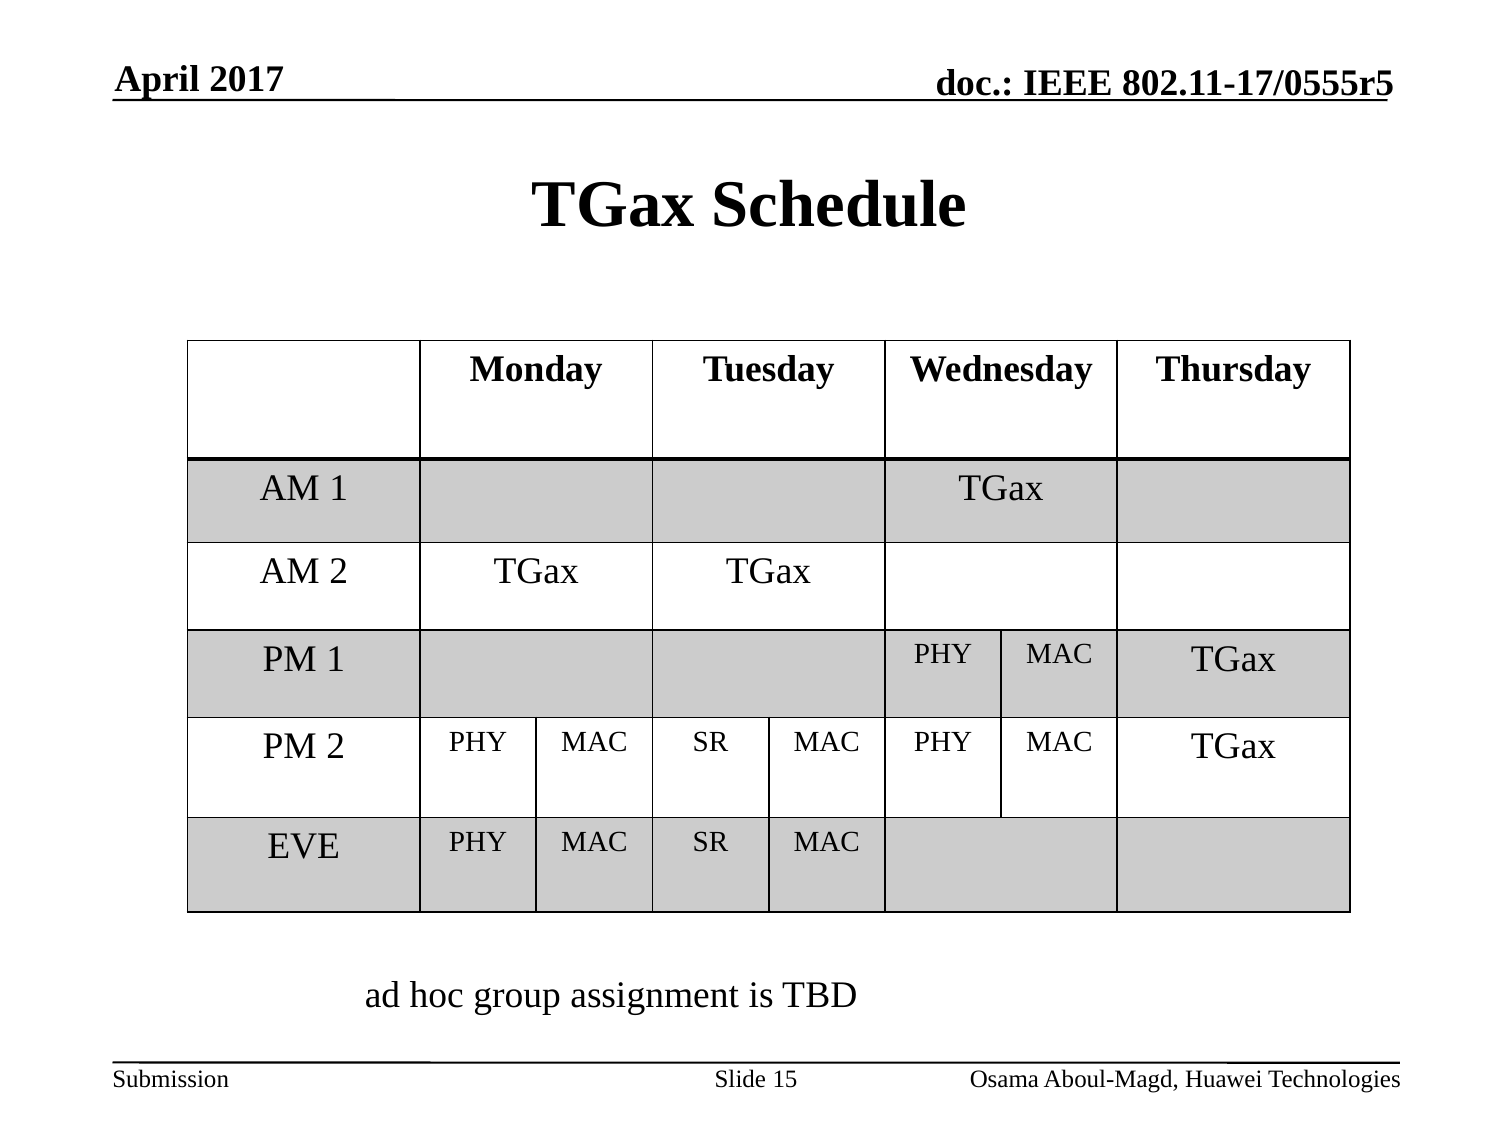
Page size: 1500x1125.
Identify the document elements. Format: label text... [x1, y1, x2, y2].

table_header [188, 341, 419, 457]
table_cell [886, 543, 1116, 629]
table_cell MAC [770, 818, 884, 911]
table_cell EVE [188, 818, 419, 911]
table_cell MAC [1002, 718, 1116, 817]
text_box ad hoc group assignment is TBD [349, 962, 879, 1023]
table_cell MAC [537, 718, 652, 817]
footer Osama Aboul-Magd, Huawei Technologies [878, 1061, 1402, 1093]
table_cell PHY [886, 631, 1000, 717]
table_cell [1118, 543, 1349, 629]
table_cell MAC [1002, 631, 1116, 717]
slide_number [114, 54, 423, 100]
table_cell TGax [421, 543, 652, 629]
table_cell [421, 461, 652, 542]
table_cell SR [653, 718, 768, 817]
table_header Thursday [1118, 341, 1349, 457]
table_cell PM 2 [188, 718, 419, 817]
table_cell [421, 631, 652, 717]
table_cell [653, 631, 884, 717]
table_cell AM 1 [188, 461, 419, 542]
table_cell [653, 461, 884, 542]
table_cell [1118, 461, 1349, 542]
table_cell MAC [537, 818, 652, 911]
table_header Wednesday [886, 341, 1116, 457]
table_cell PHY [421, 818, 535, 911]
table_cell PHY [421, 718, 535, 817]
table_cell TGax [1118, 631, 1349, 717]
slide_number Slide 15 [712, 1061, 800, 1123]
table_cell AM 2 [188, 543, 419, 629]
title TGax Schedule [112, 112, 1388, 288]
table_cell PM 1 [188, 631, 419, 717]
table_header Monday [421, 341, 652, 457]
table_cell [886, 818, 1116, 911]
table_cell TGax [1118, 718, 1349, 817]
table_cell MAC [770, 718, 884, 817]
table_header Tuesday [653, 341, 884, 457]
table_cell TGax [653, 543, 884, 629]
table_cell PHY [886, 718, 1000, 817]
table_cell SR [653, 818, 768, 911]
table_cell TGax [886, 461, 1116, 542]
table_cell [1118, 818, 1349, 911]
